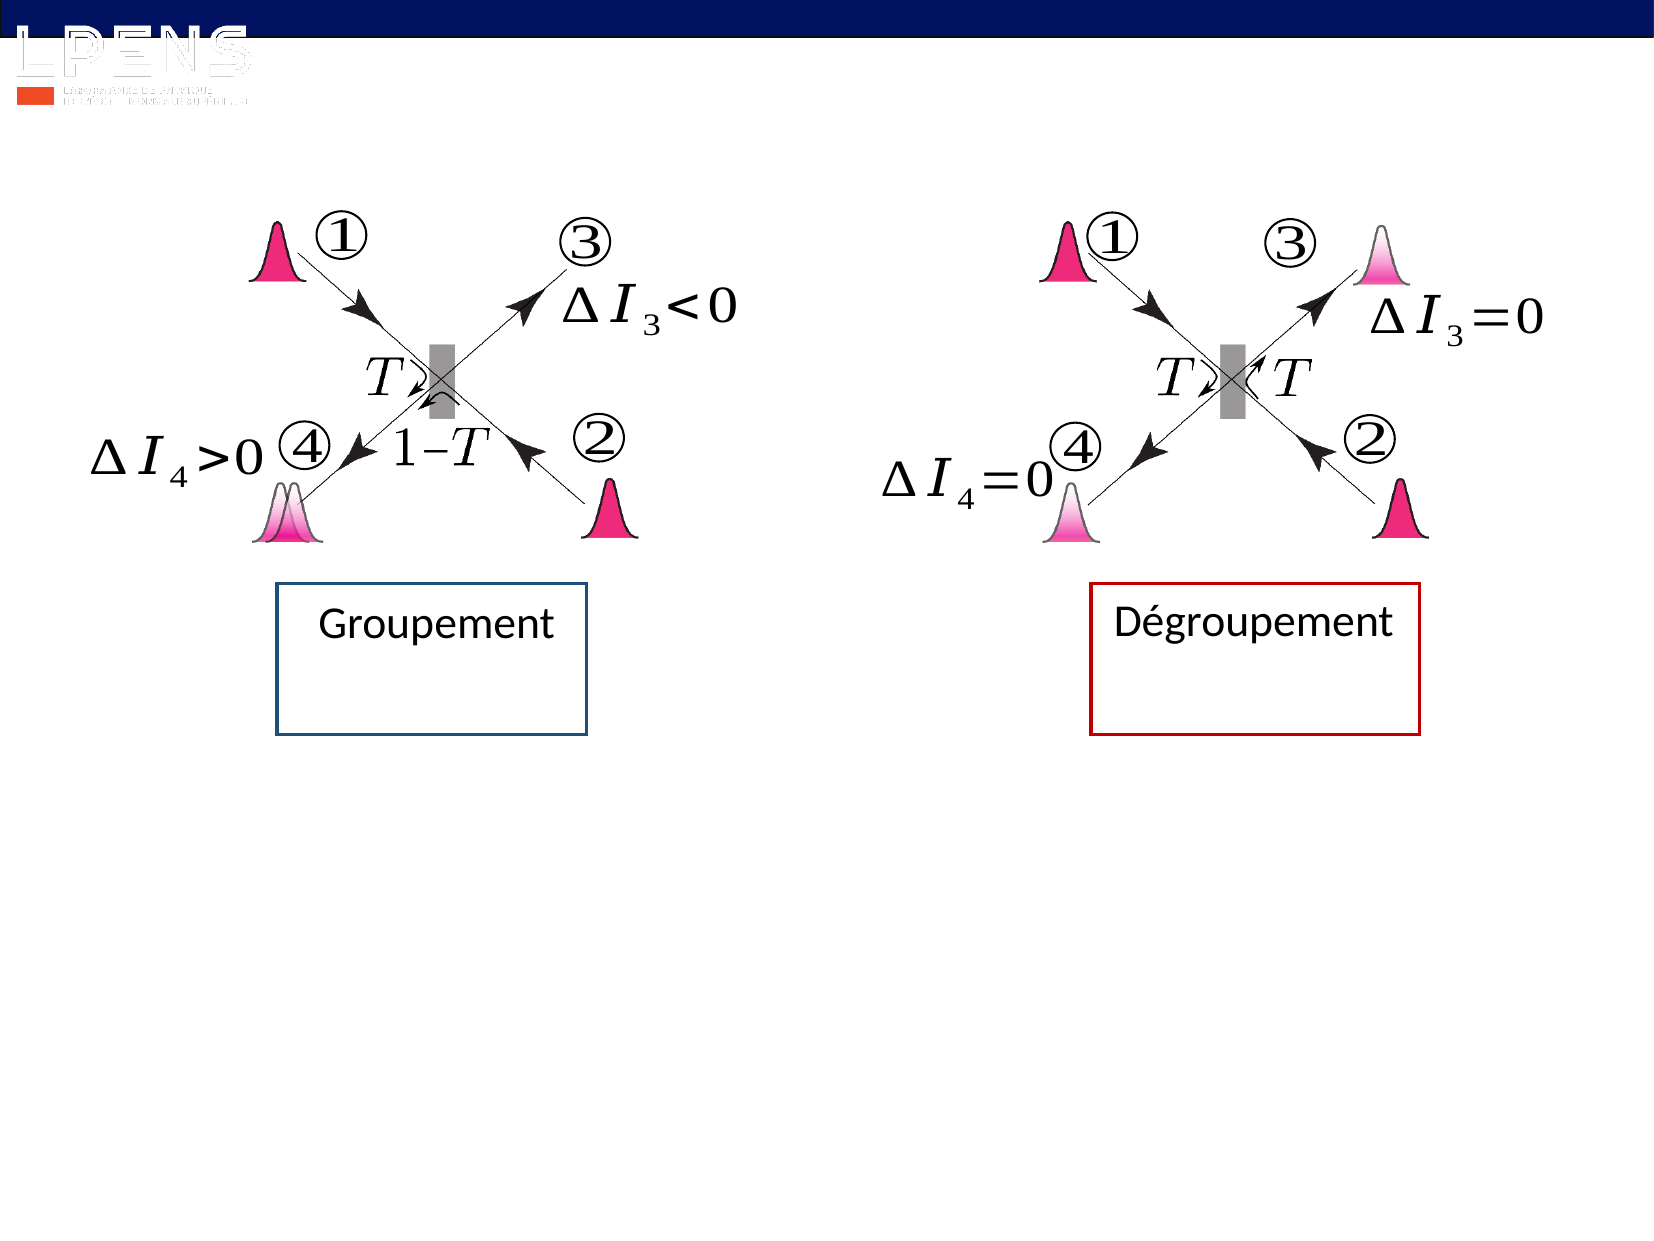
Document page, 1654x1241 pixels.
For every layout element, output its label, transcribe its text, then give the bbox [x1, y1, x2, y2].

picture [17, 25, 251, 105]
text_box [171, 208, 1497, 563]
text_box [1090, 583, 1421, 735]
text_box Collisionneurs : groupement et dégroupement [256, 16, 1631, 112]
text_box [276, 583, 587, 735]
